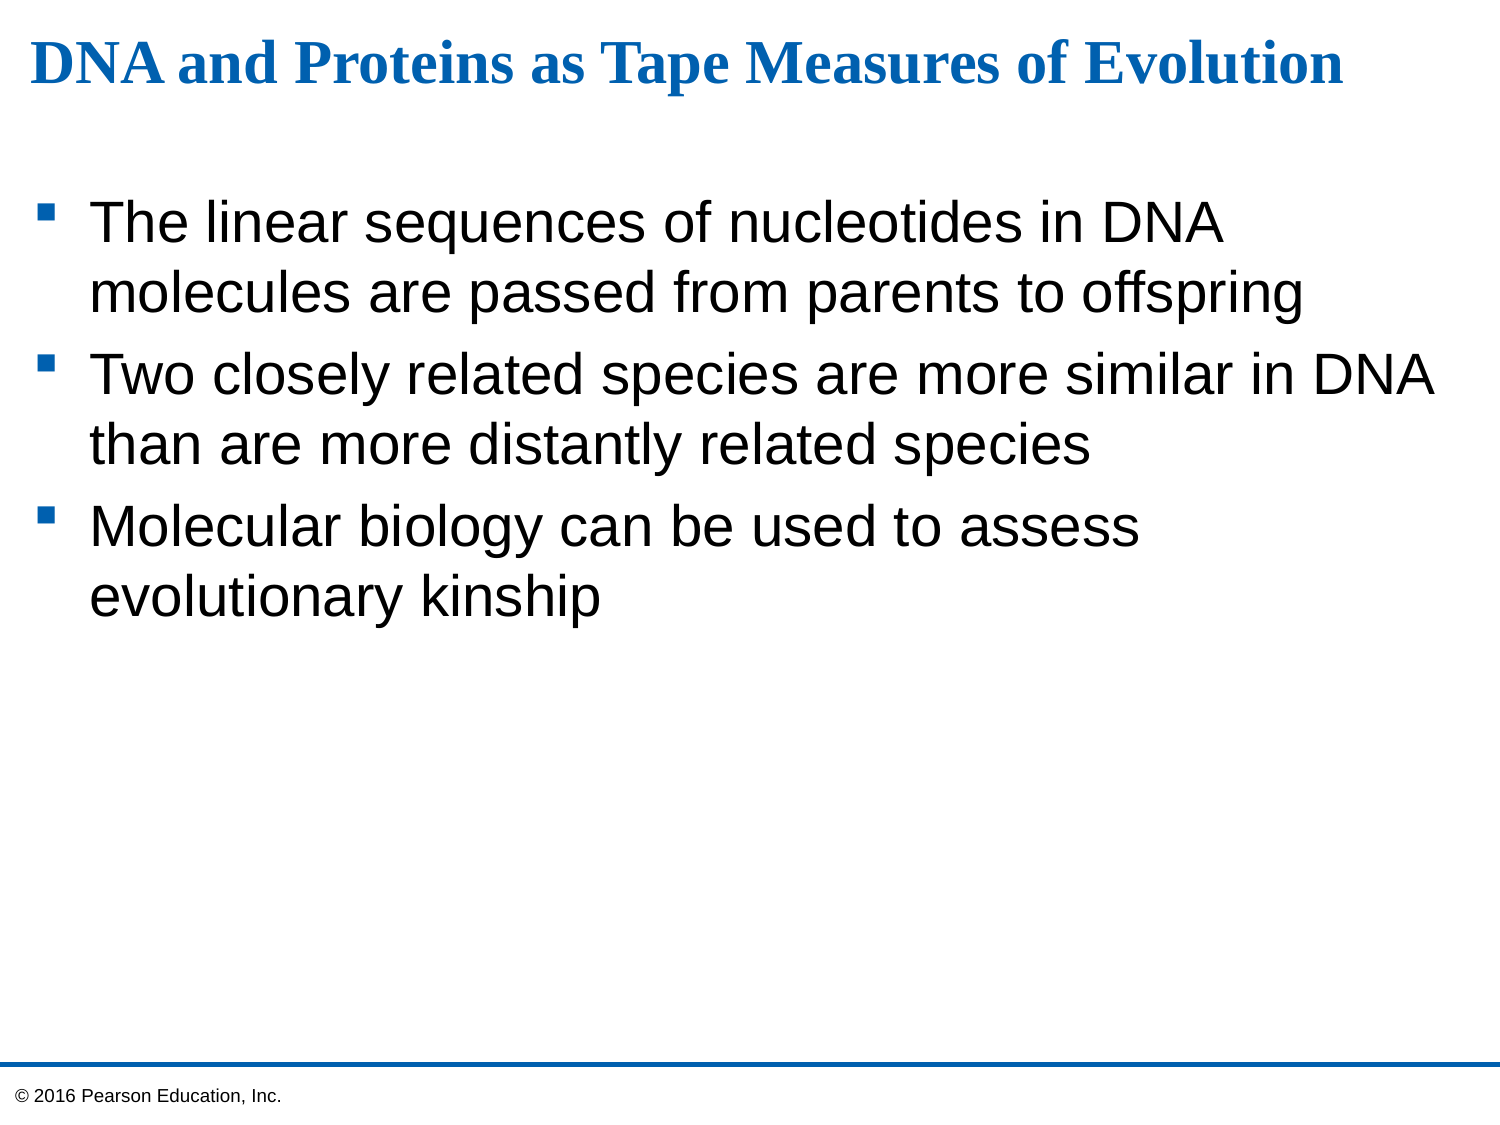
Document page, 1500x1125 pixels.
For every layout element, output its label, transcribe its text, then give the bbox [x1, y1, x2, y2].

footer © 2016 Pearson Education, Inc. [0, 1064, 507, 1125]
title DNA and Proteins as Tape Measures of Evolution [29, 29, 1470, 165]
list The linear sequences of nucleotides in DNA molecules are passed from parents to offspring Two closely related species are more similar in DNA than are more distantly related species Molecular biology can be used to assess evolutionary kinship [23, 184, 1464, 1043]
